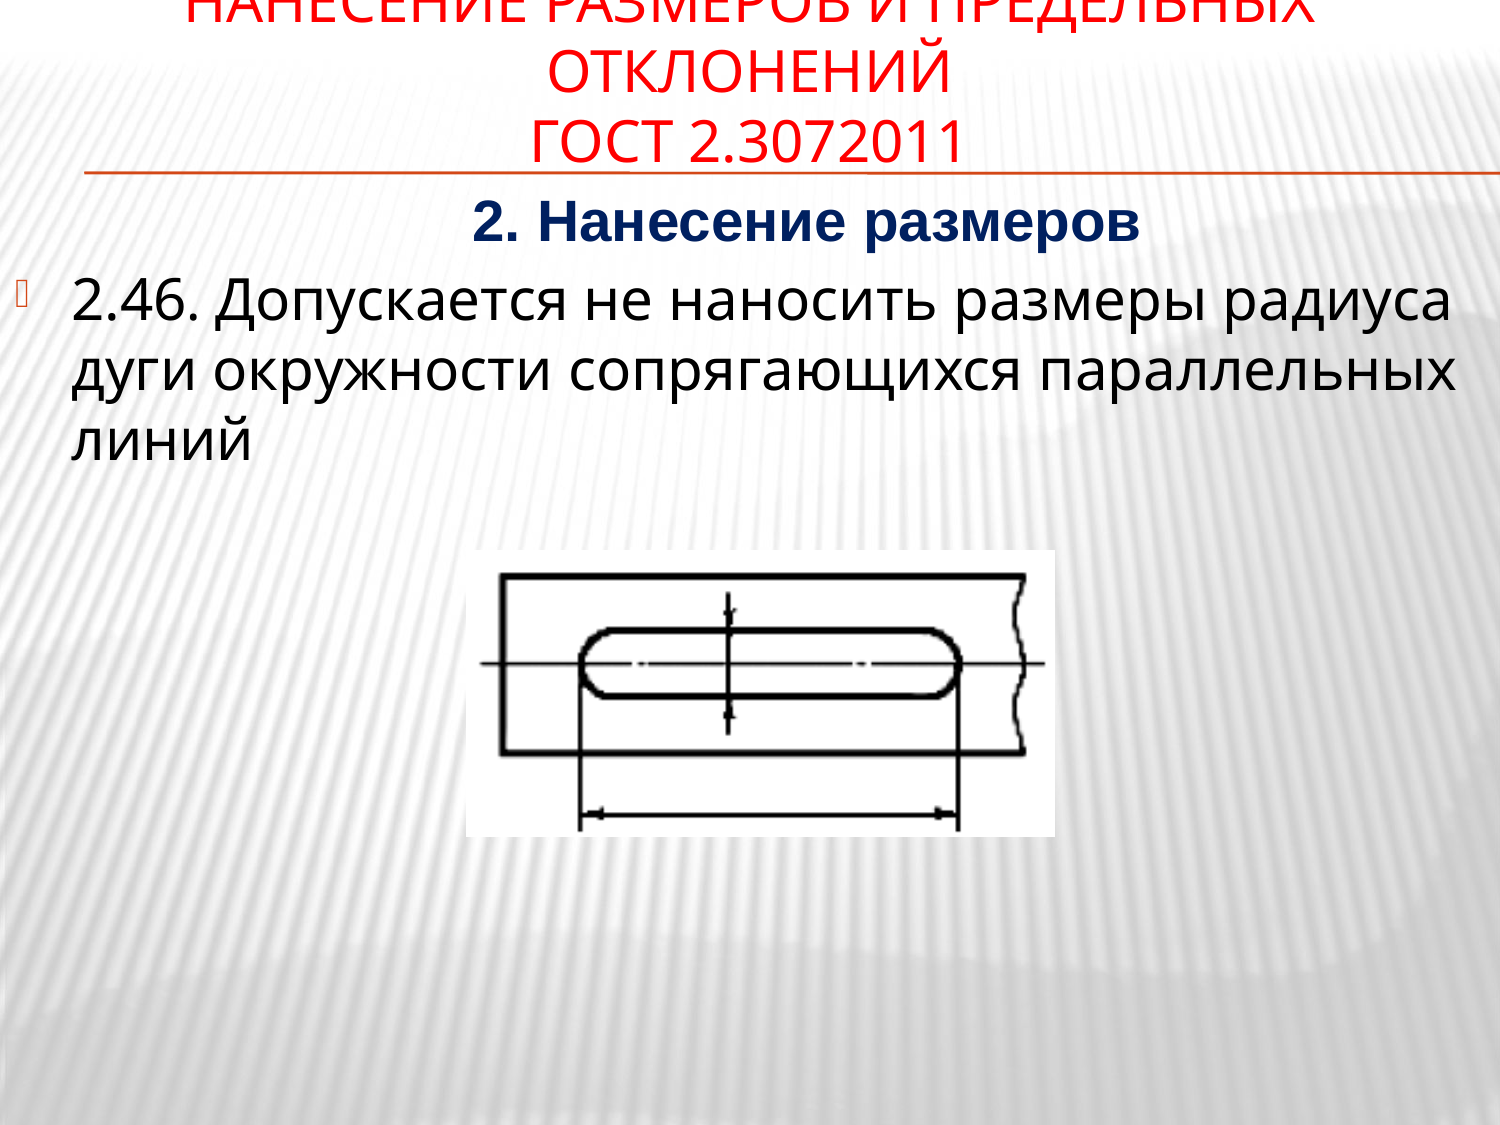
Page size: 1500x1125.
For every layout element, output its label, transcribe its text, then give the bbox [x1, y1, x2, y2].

picture [466, 550, 1055, 837]
text_box 2. Нанесение размеров [457, 175, 1157, 261]
title Нанесение размеров и предельных отклонений ГОСТ 2.3072011 [0, 0, 1500, 138]
list 2.46. Допускается не наносить размеры радиуса дуги окружности сопрягающихся параллельных линий [0, 254, 1500, 997]
